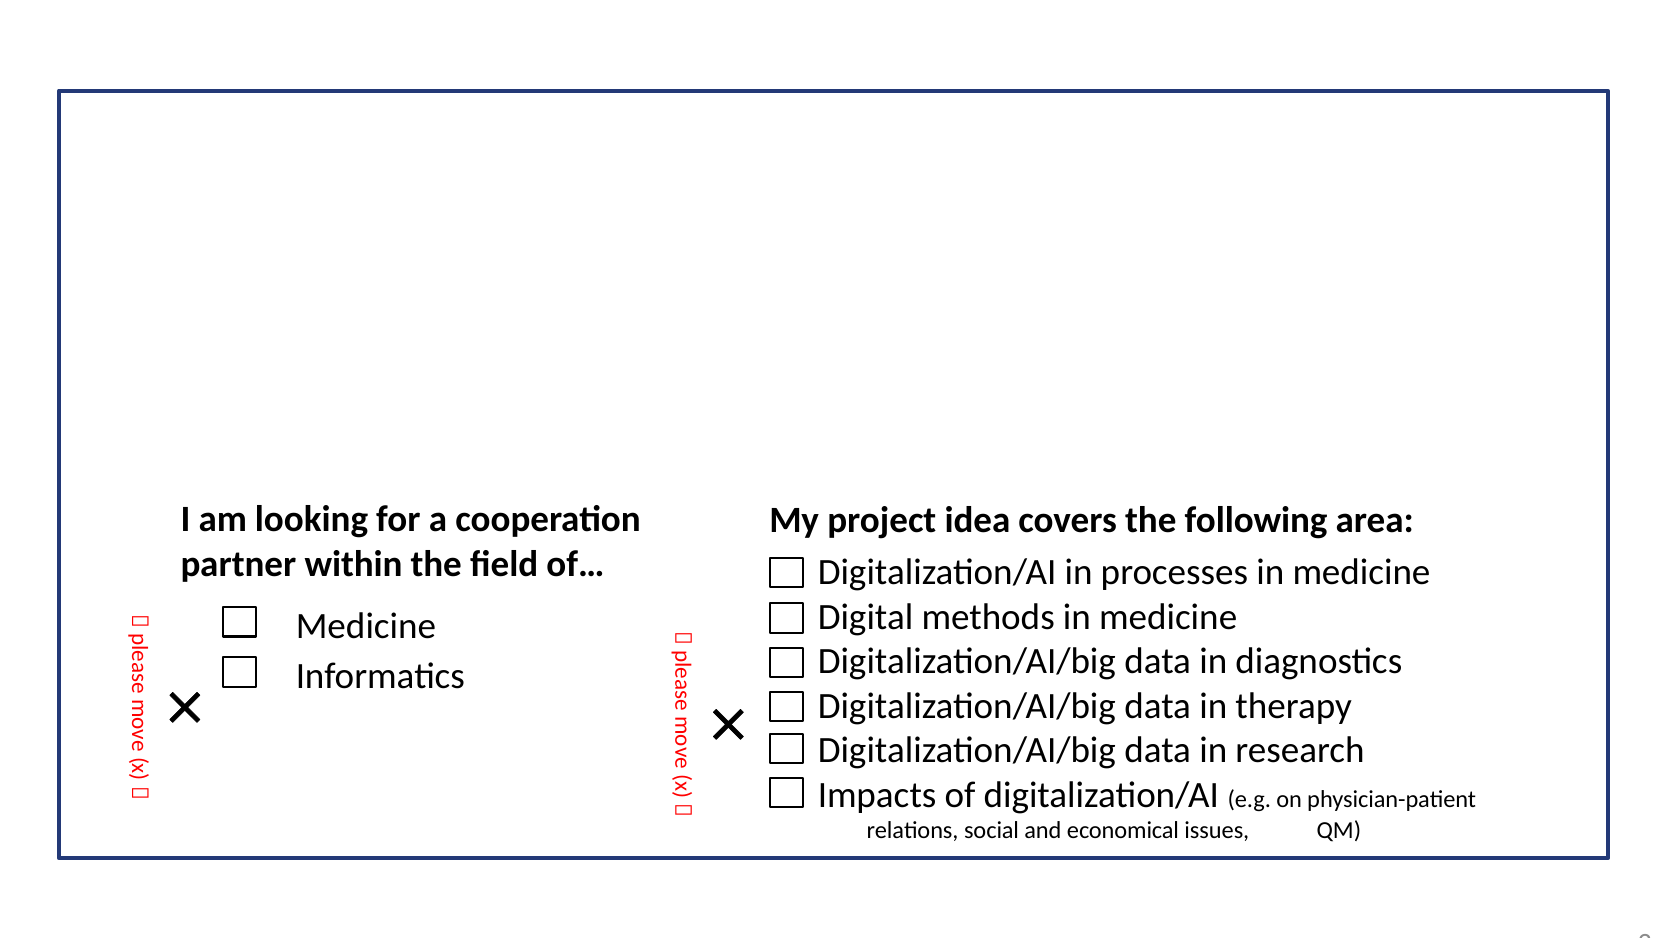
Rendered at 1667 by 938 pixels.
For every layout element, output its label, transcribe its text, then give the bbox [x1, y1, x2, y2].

text_box [167, 690, 203, 725]
text_box [711, 707, 746, 742]
slide_number 3 [1277, 913, 1667, 938]
text_box  please move (x)  [663, 606, 706, 843]
text_box  please move (x)  [120, 589, 163, 826]
